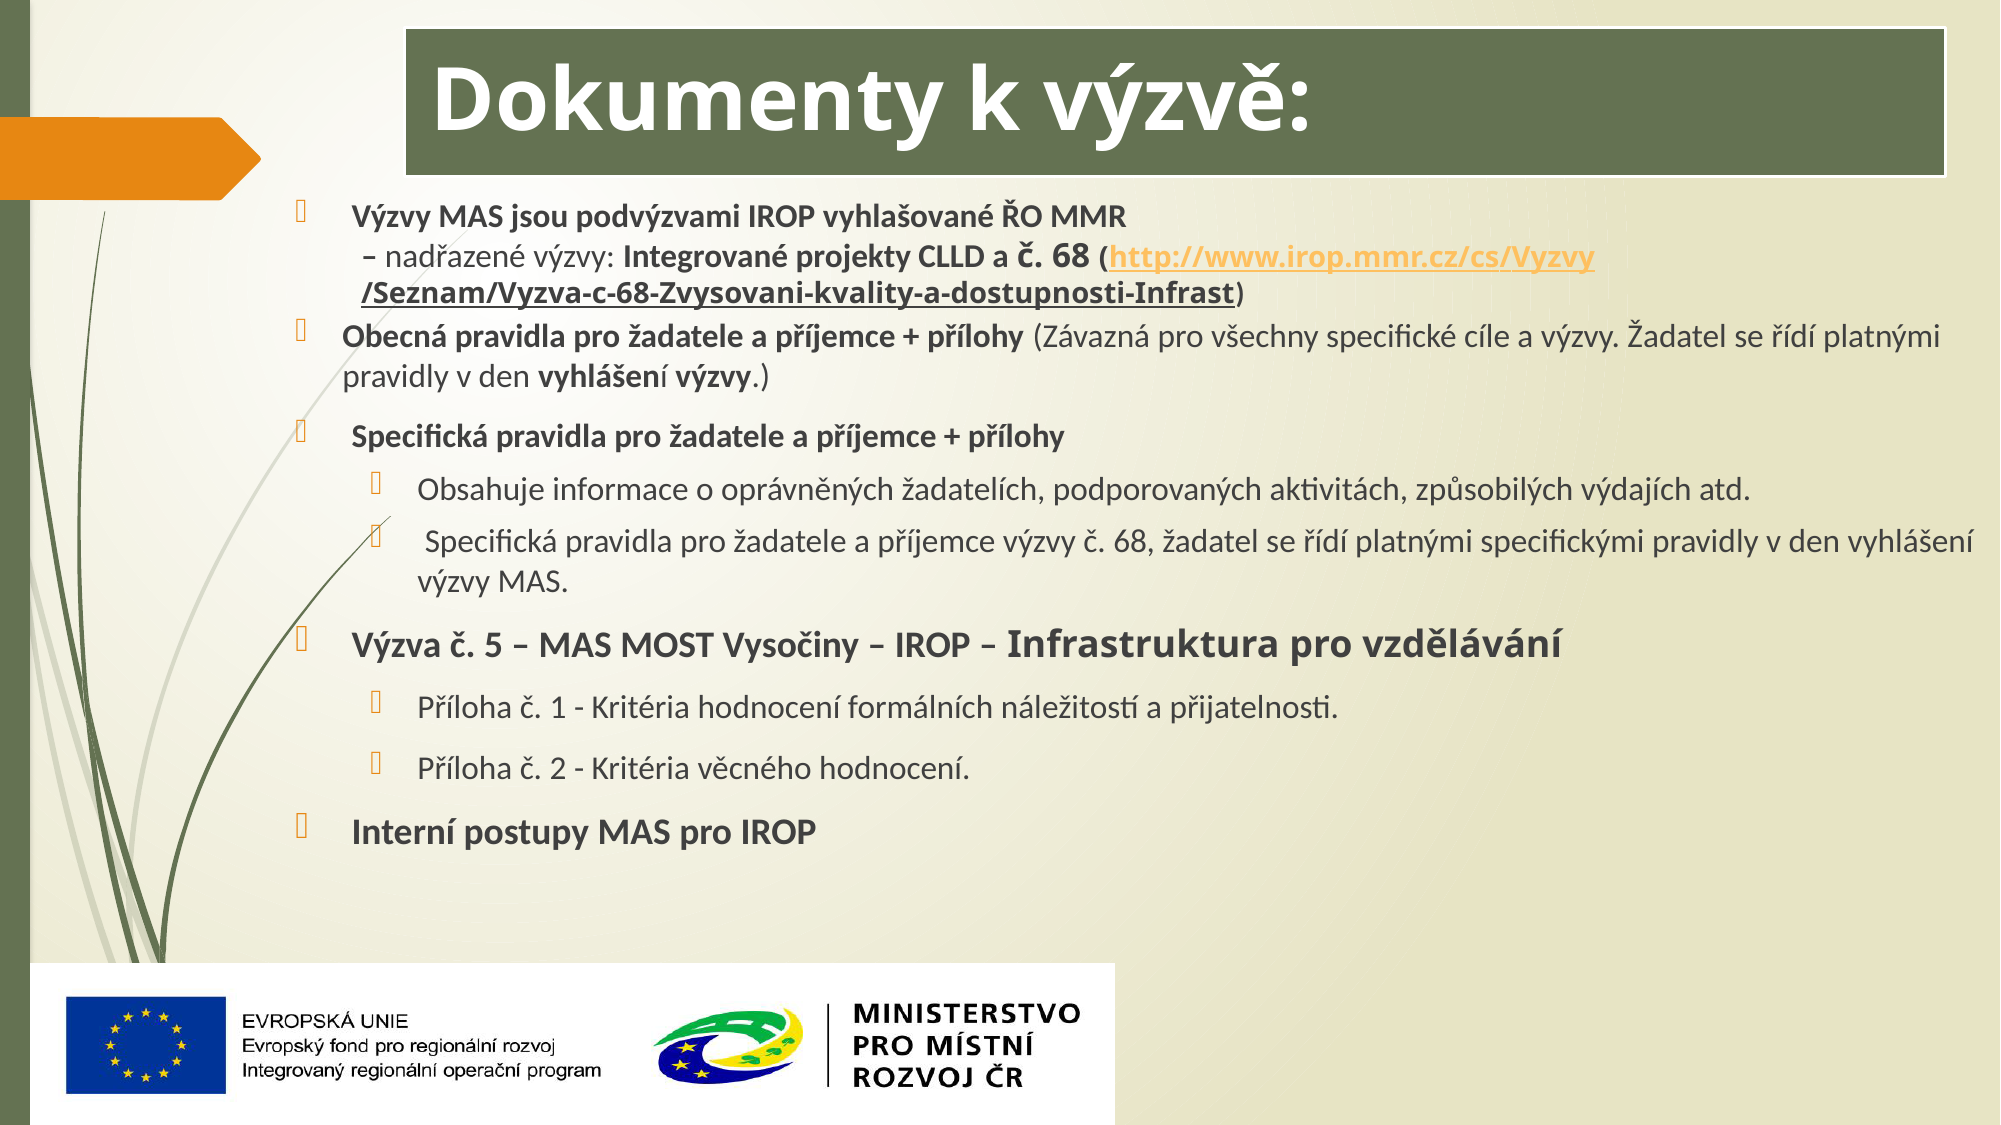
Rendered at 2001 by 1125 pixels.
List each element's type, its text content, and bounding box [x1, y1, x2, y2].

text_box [404, 26, 1946, 178]
list Výzvy MAS jsou podvýzvami IROP vyhlašované ŘO MMR – nadřazené výzvy: Integrované projekty CLLD a č. 68 (http://www.irop.mmr.cz/cs/Vyzvy/Seznam/Vyzva-c-68-Zvysovani-kvality-a-dostupnosti-Infrast) Obecná pravidla pro žadatele a příjemce + přílohy (Závazná pro všechny specifické cíle a výzvy. Žadatel se řídí platnými pravidly v den vyhlášení výzvy.) Specifická pravidla pro žadatele a příjemce + přílohy Obsahuje informace o oprávněných žadatelích, podporovaných aktivitách, způsobilých výdajích atd. Specifická pravidla pro žadatele a příjemce výzvy č. 68, žadatel se řídí platnými specifickými pravidly v den vyhlášení výzvy MAS. Výzva č. 5 – MAS MOST Vysočiny – IROP – Infrastruktura pro vzdělávání Příloha č. 1 - Kritéria hodnocení formálních náležitostí a přijatelnosti. Příloha č. 2 - Kritéria věcného hodnocení. Interní postupy MAS pro IROP [280, 187, 2000, 953]
picture [30, 962, 1115, 1125]
